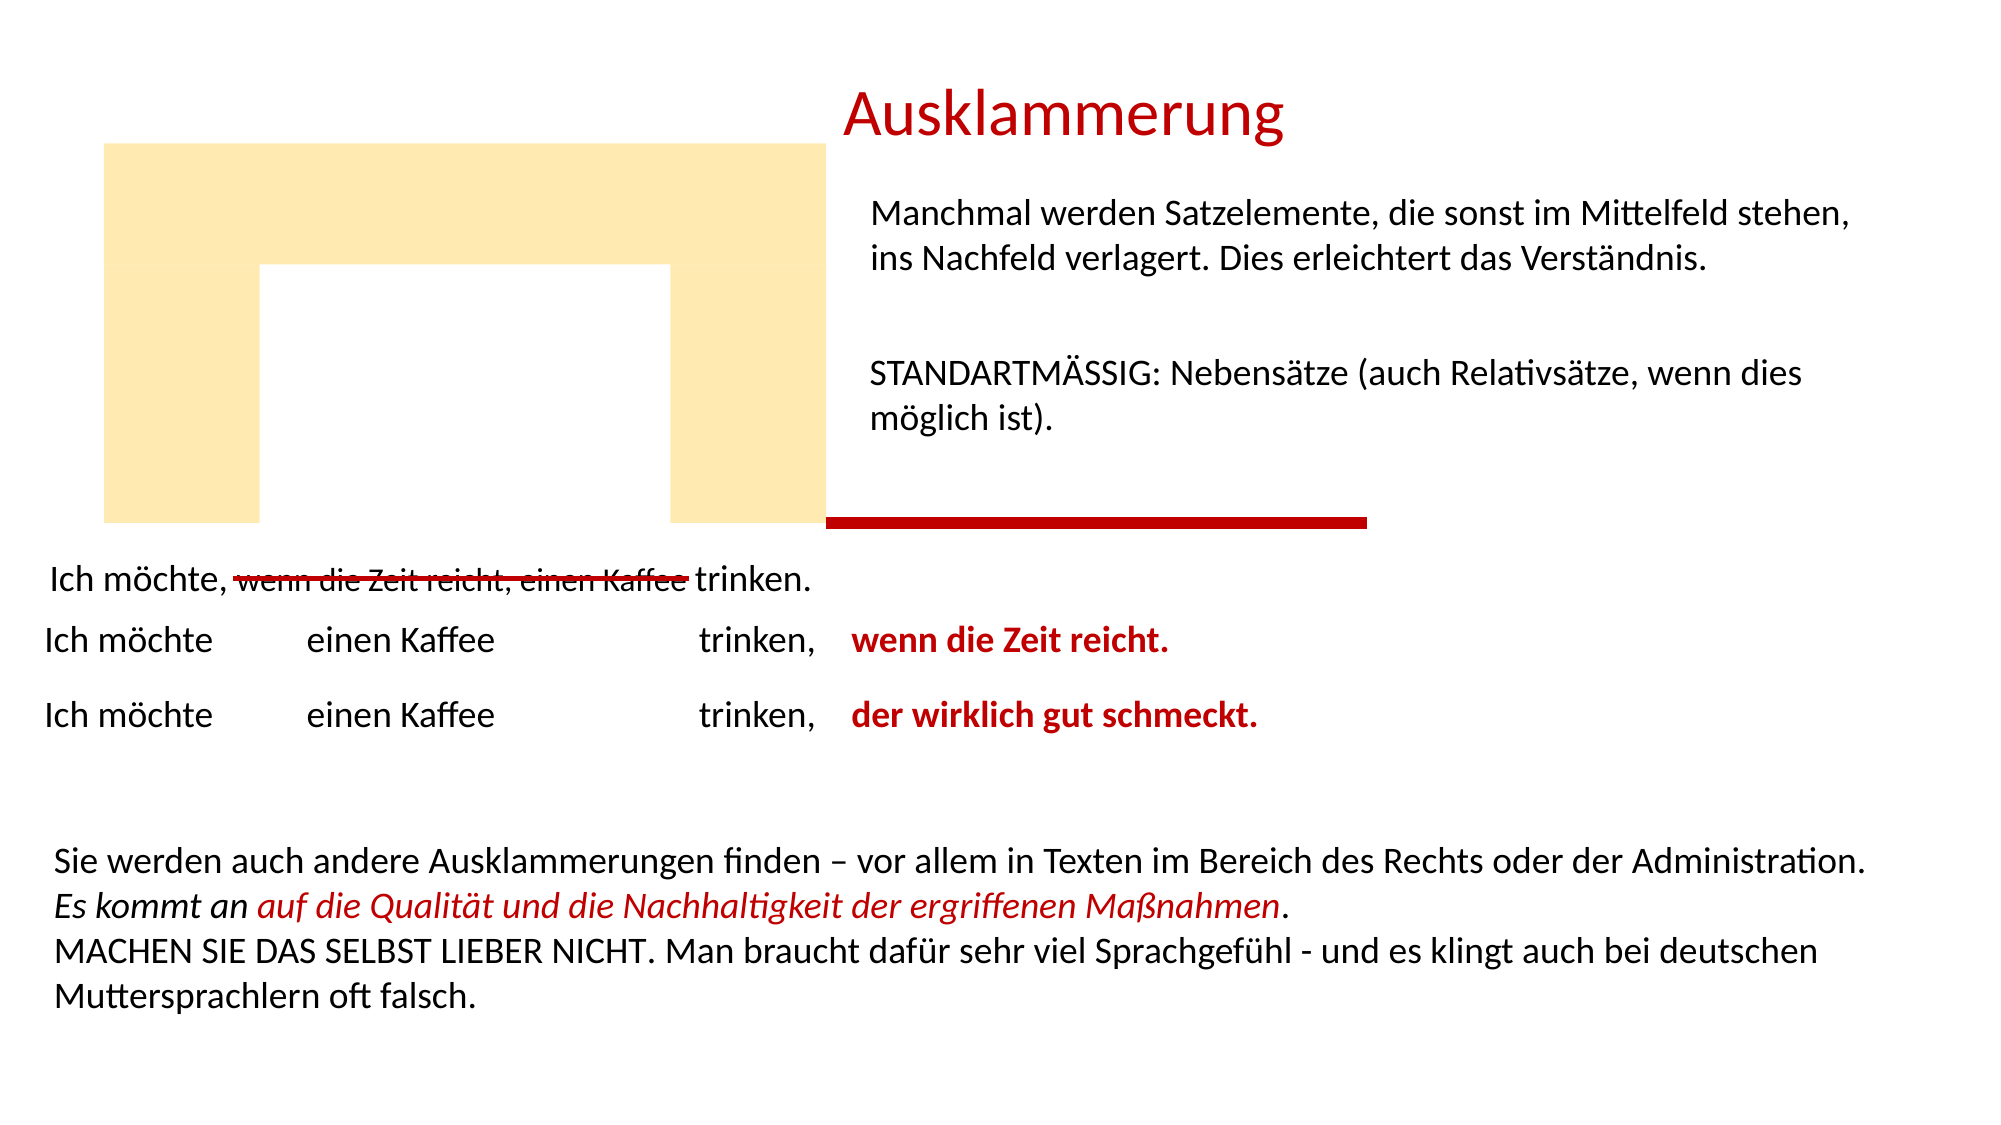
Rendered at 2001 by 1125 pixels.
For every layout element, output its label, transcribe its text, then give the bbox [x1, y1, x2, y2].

text_box Sie werden auch andere Ausklammerungen finden – vor allem in Texten im Bereich des Rechts oder der Administration. Es kommt an auf die Qualität und die Nachhaltigkeit der ergriffenen Maßnahmen. MACHEN SIE DAS SELBST LIEBER NICHT. Man braucht dafür sehr viel Sprachgefühl - und es klingt auch bei deutschen Muttersprachlern oft falsch. [39, 828, 1893, 1024]
text_box Ich möchte einen Kaffee trinken, der wirklich gut schmeckt. [29, 682, 1385, 743]
text_box Ich möchte, wenn die Zeit reicht, einen Kaffee trinken. [34, 546, 836, 607]
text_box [103, 143, 826, 523]
text_box Ich möchte einen Kaffee trinken, wenn die Zeit reicht. [29, 607, 1385, 667]
text_box Manchmal werden Satzelemente, die sonst im Mittelfeld stehen, ins Nachfeld verlagert. Dies erleichtert das Verständnis. [855, 180, 1875, 286]
text_box Ausklammerung [828, 60, 1301, 156]
text_box STANDARTMÄSSIG: Nebensätze (auch Relativsätze, wenn dies möglich ist). [854, 340, 1827, 446]
